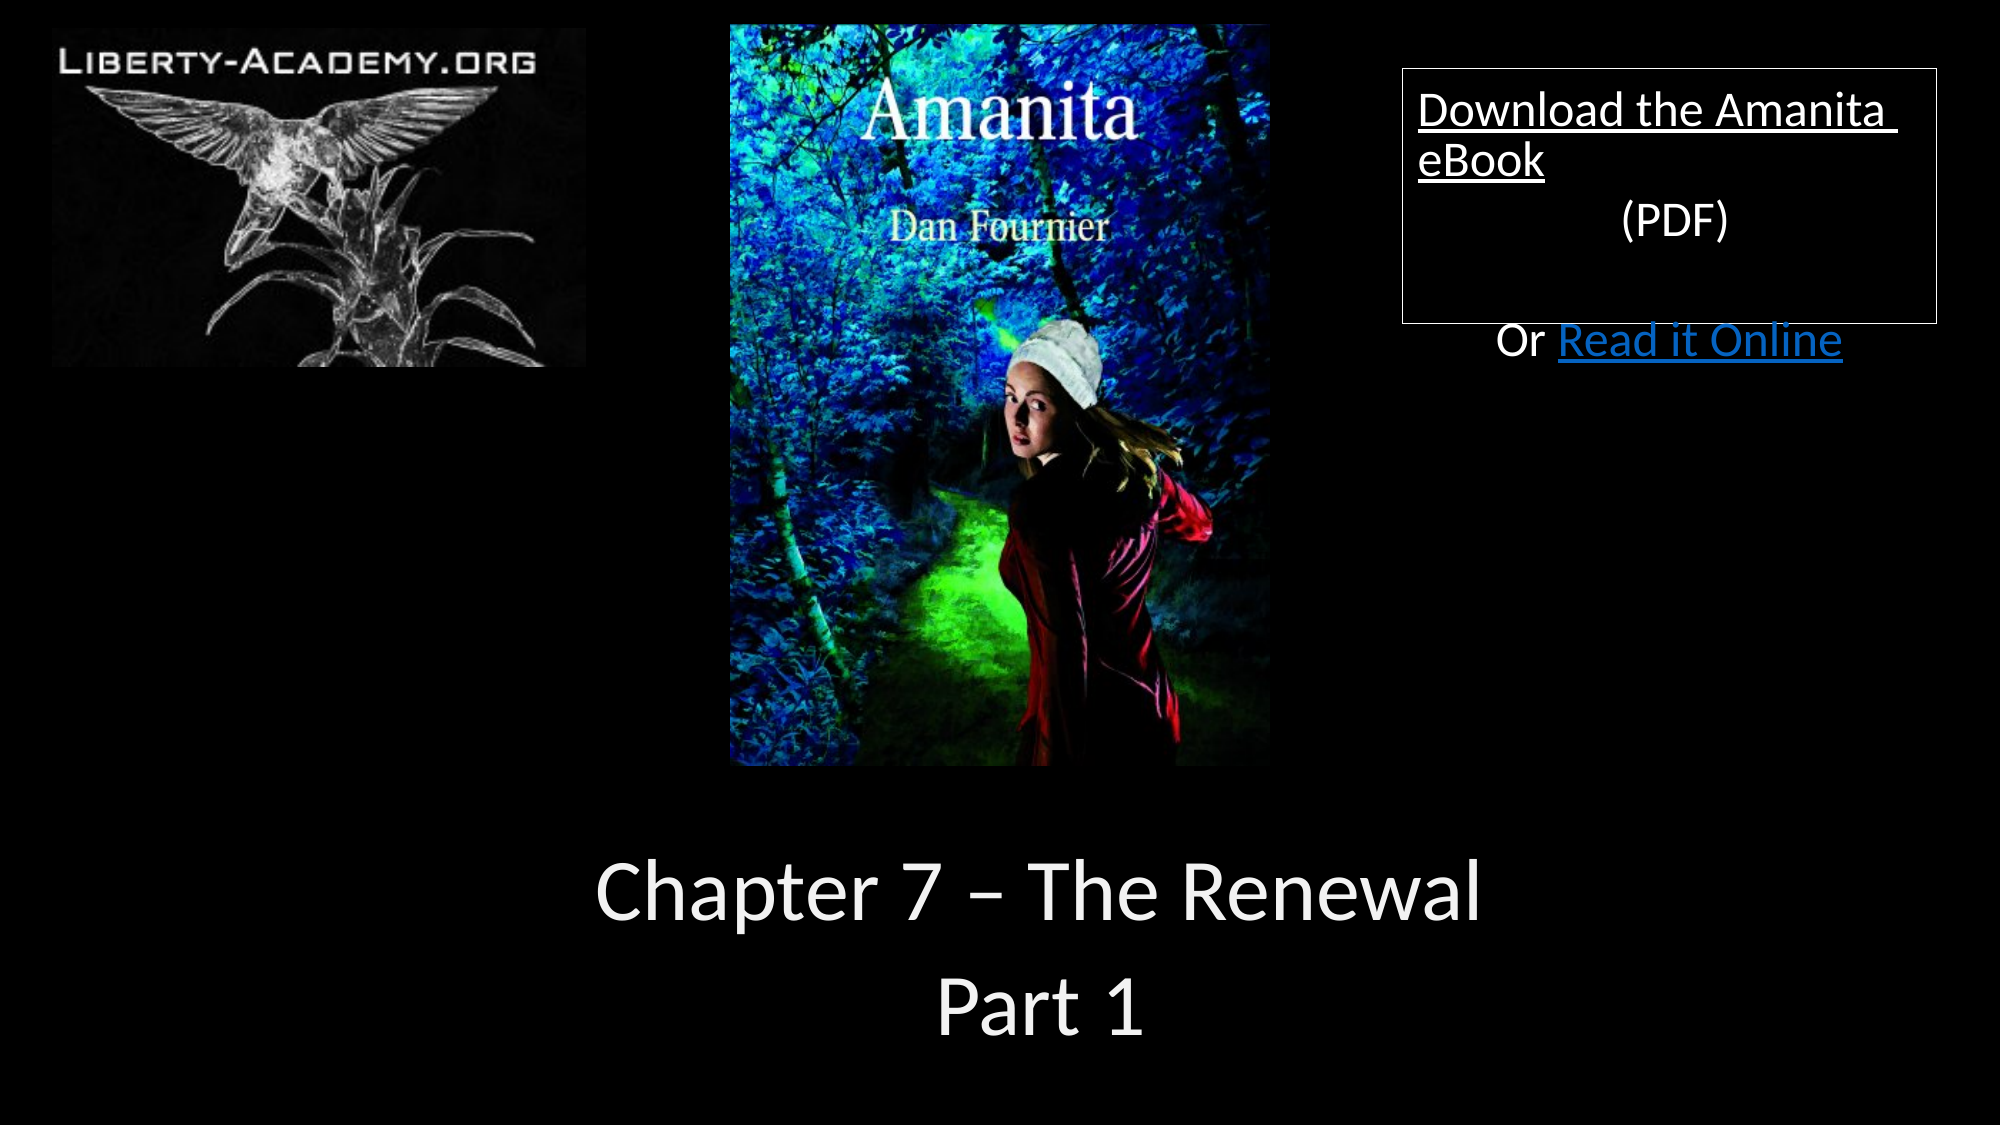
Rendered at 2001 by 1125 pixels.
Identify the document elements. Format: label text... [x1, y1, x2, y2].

picture [730, 54, 737, 62]
subtitle Chapter 7 – The Renewal Part 1 [290, 836, 1791, 1064]
text_box Download the Amanita eBook (PDF) Or Read it Online [1402, 68, 1937, 324]
picture [52, 28, 586, 367]
picture [730, 24, 1270, 766]
